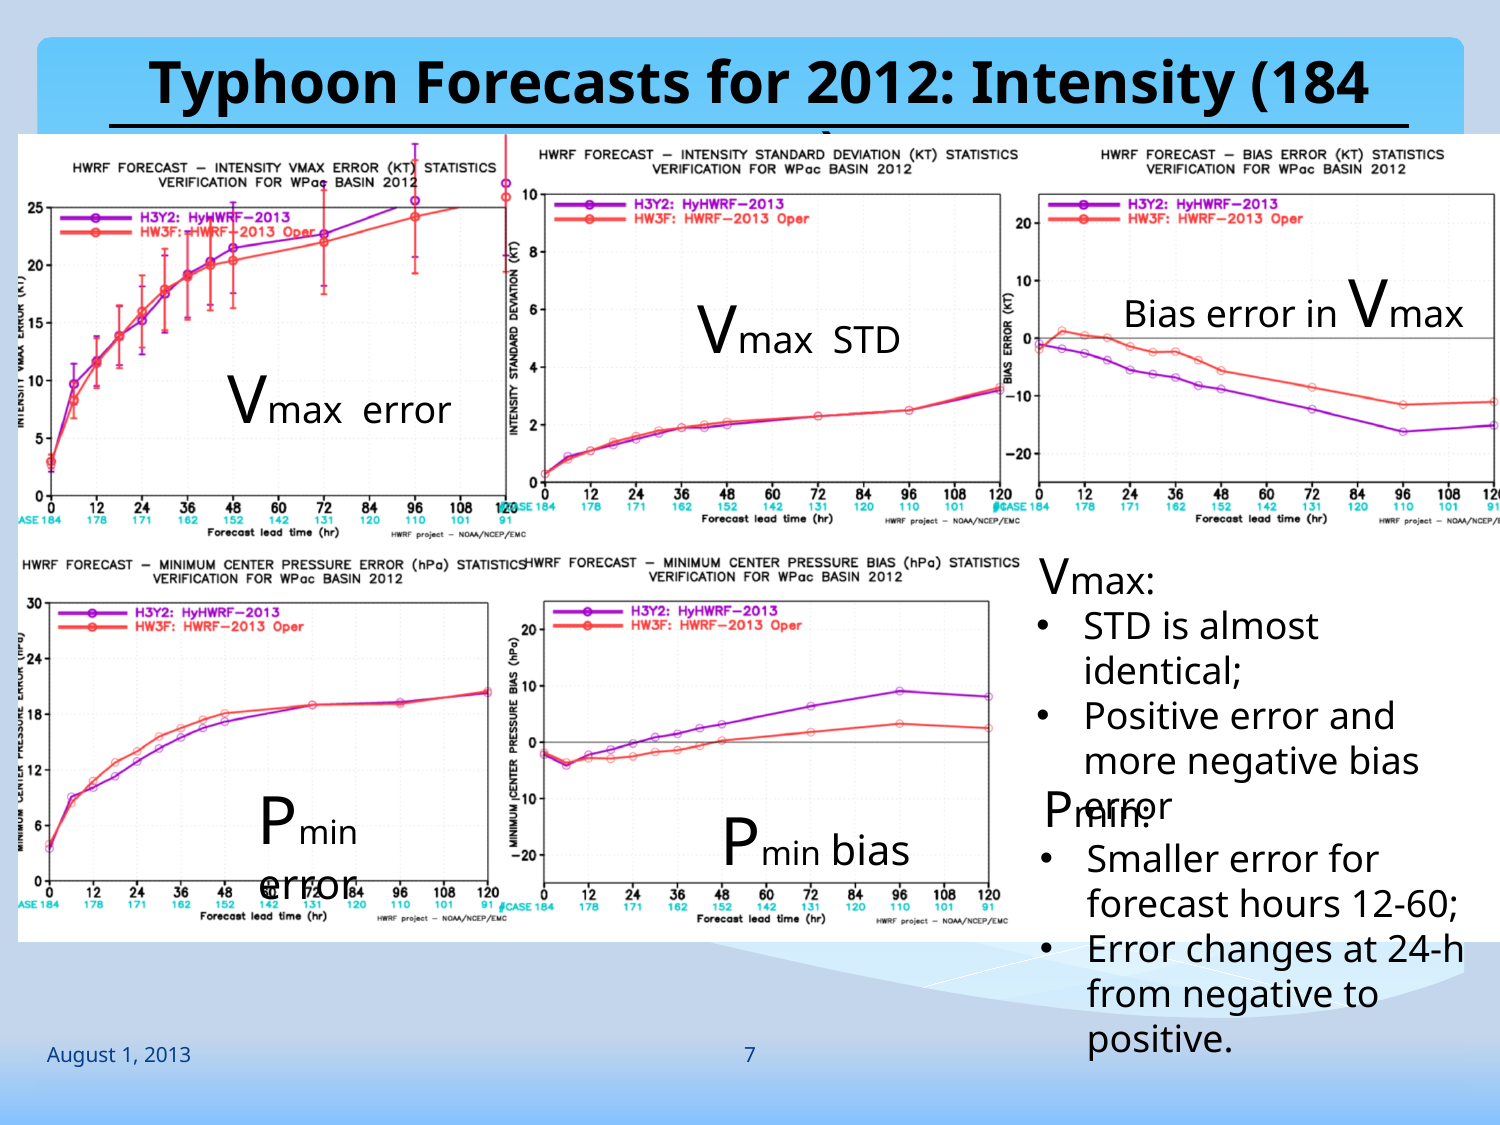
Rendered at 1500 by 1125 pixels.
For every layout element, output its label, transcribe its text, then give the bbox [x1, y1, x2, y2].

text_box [1024, 769, 1500, 1071]
text_box Typhoon Forecasts for 2012: Intensity (184 cases) [87, 37, 1432, 132]
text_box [1021, 537, 1500, 747]
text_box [17, 134, 1500, 942]
footer August 1, 2013 [31, 1025, 653, 1086]
slide_number 7 [654, 1025, 846, 1086]
